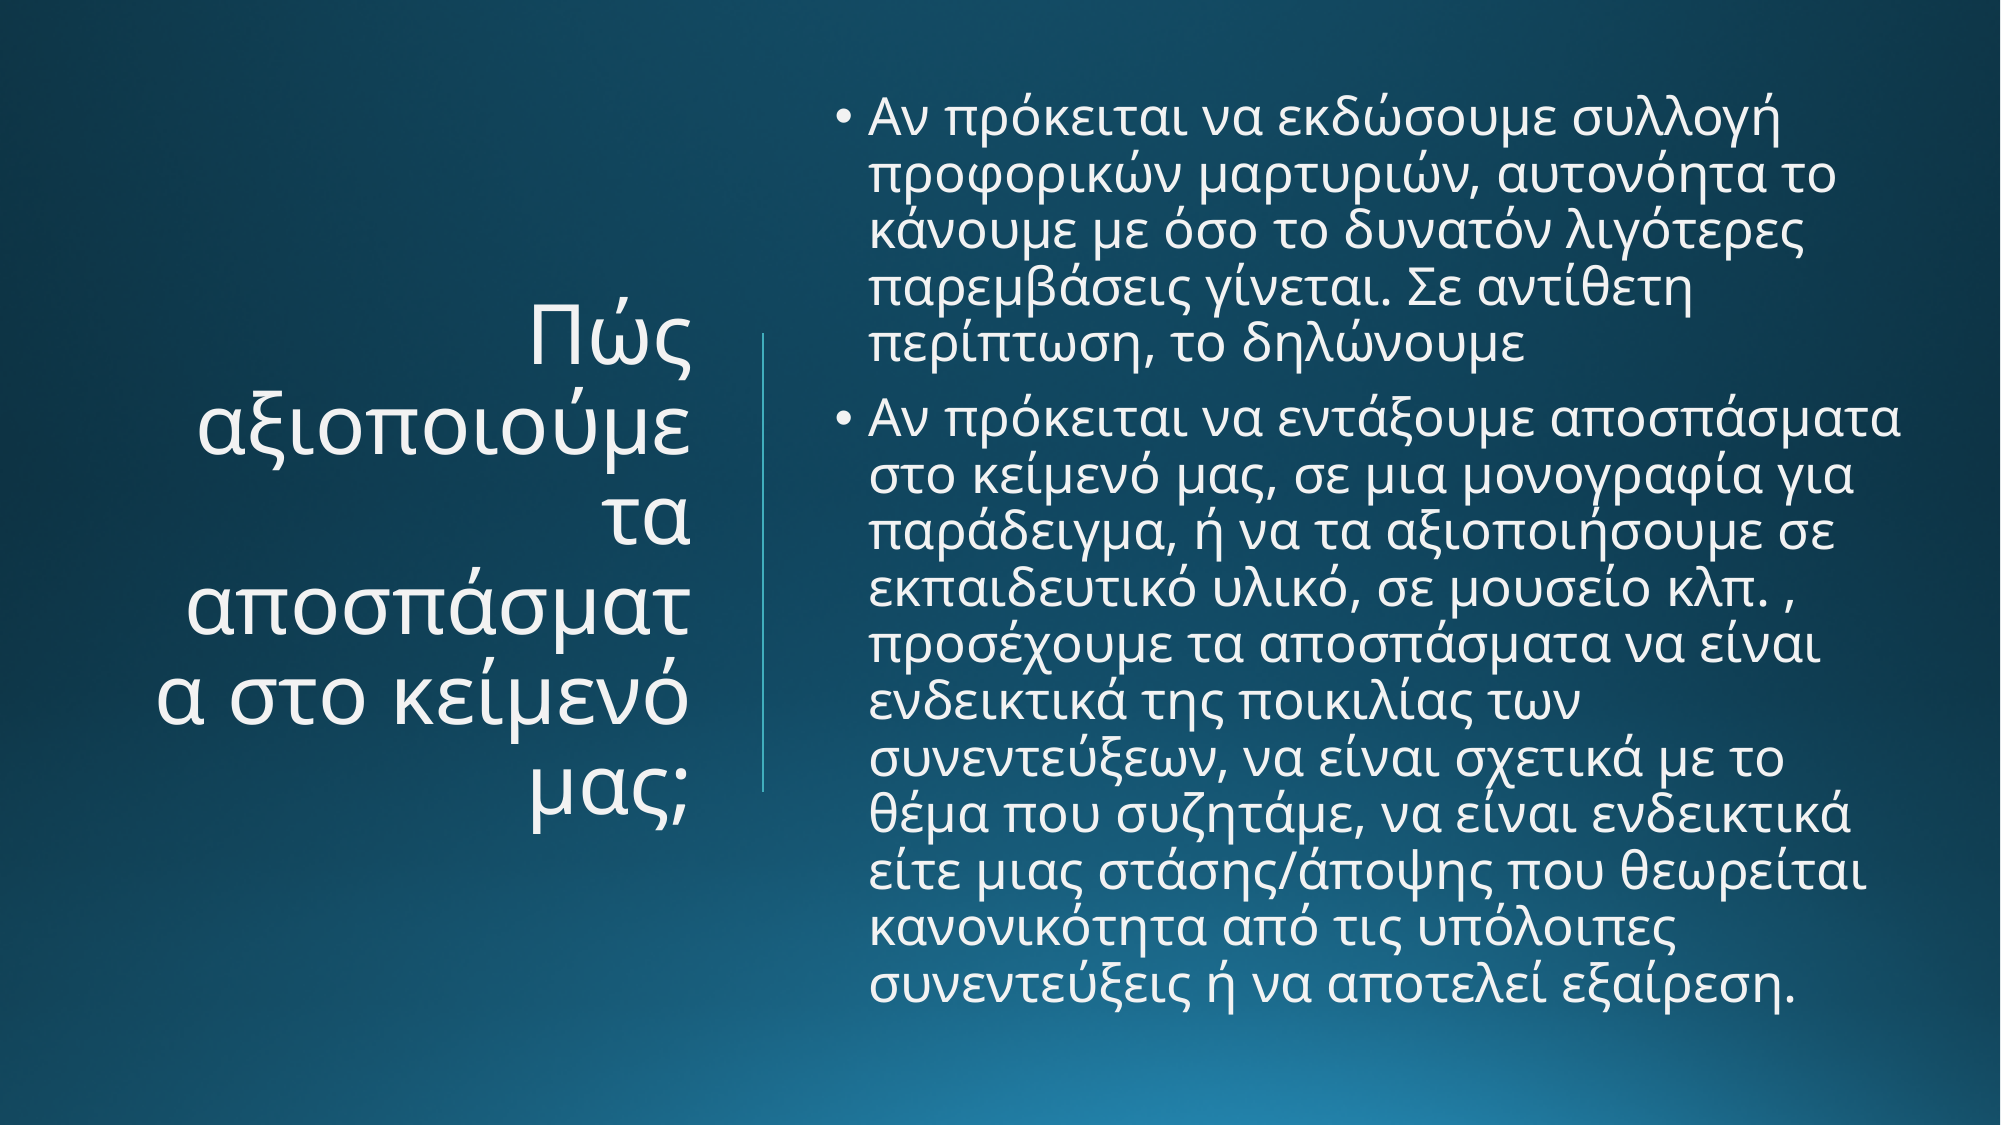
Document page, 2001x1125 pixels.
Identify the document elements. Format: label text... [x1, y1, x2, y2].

text_box [0, 0, 2000, 1125]
list Αν πρόκειται να εκδώσουμε συλλογή προφορικών μαρτυριών, αυτονόητα το κάνουμε με όσο το δυνατόν λιγότερες παρεμβάσεις γίνεται. Σε αντίθετη περίπτωση, το δηλώνουμε Αν πρόκειται να εντάξουμε αποσπάσματα στο κείμενό μας, σε μια μονογραφία για παράδειγμα, ή να τα αξιοποιήσουμε σε εκπαιδευτικό υλικό, σε μουσείο κλπ. , προσέχουμε τα αποσπάσματα να είναι ενδεικτικά της ποικιλίας των συνεντεύξεων, να είναι σχετικά με το θέμα που συζητάμε, να είναι ενδεικτικά είτε μιας στάσης/άποψης που θεωρείται κανονικότητα από τις υπόλοιπες συνεντεύξεις ή να αποτελεί εξαίρεση. [819, 76, 1931, 1027]
title Πώς αξιοποιούμε τα αποσπάσματα στο κείμενό μας; [137, 183, 708, 942]
